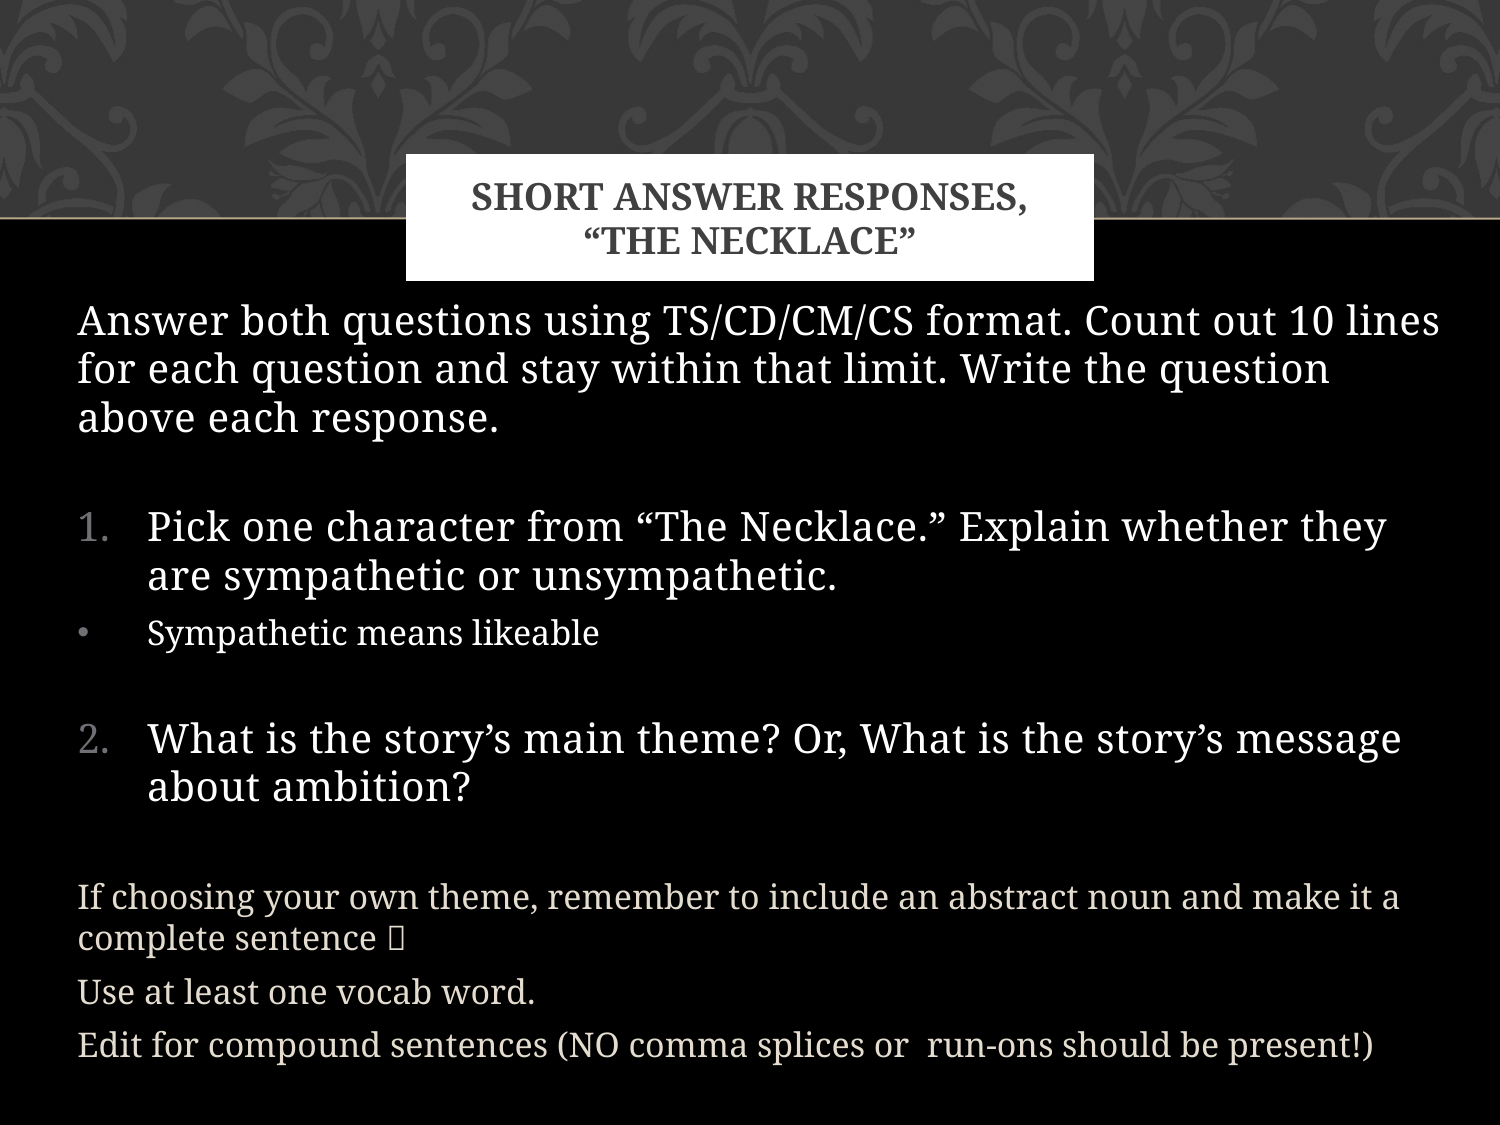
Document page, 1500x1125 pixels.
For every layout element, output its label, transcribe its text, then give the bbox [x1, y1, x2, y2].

list Answer both questions using TS/CD/CM/CS format. Count out 10 lines for each question and stay within that limit. Write the question above each response. Pick one character from “The Necklace.” Explain whether they are sympathetic or unsympathetic. Sympathetic means likeable What is the story’s main theme? Or, What is the story’s message about ambition? If choosing your own theme, remember to include an abstract noun and make it a complete sentence  Use at least one vocab word. Edit for compound sentences (NO comma splices or run-ons should be present!) [62, 287, 1463, 1088]
title Short answer responses, “The Necklace” [406, 154, 1094, 281]
